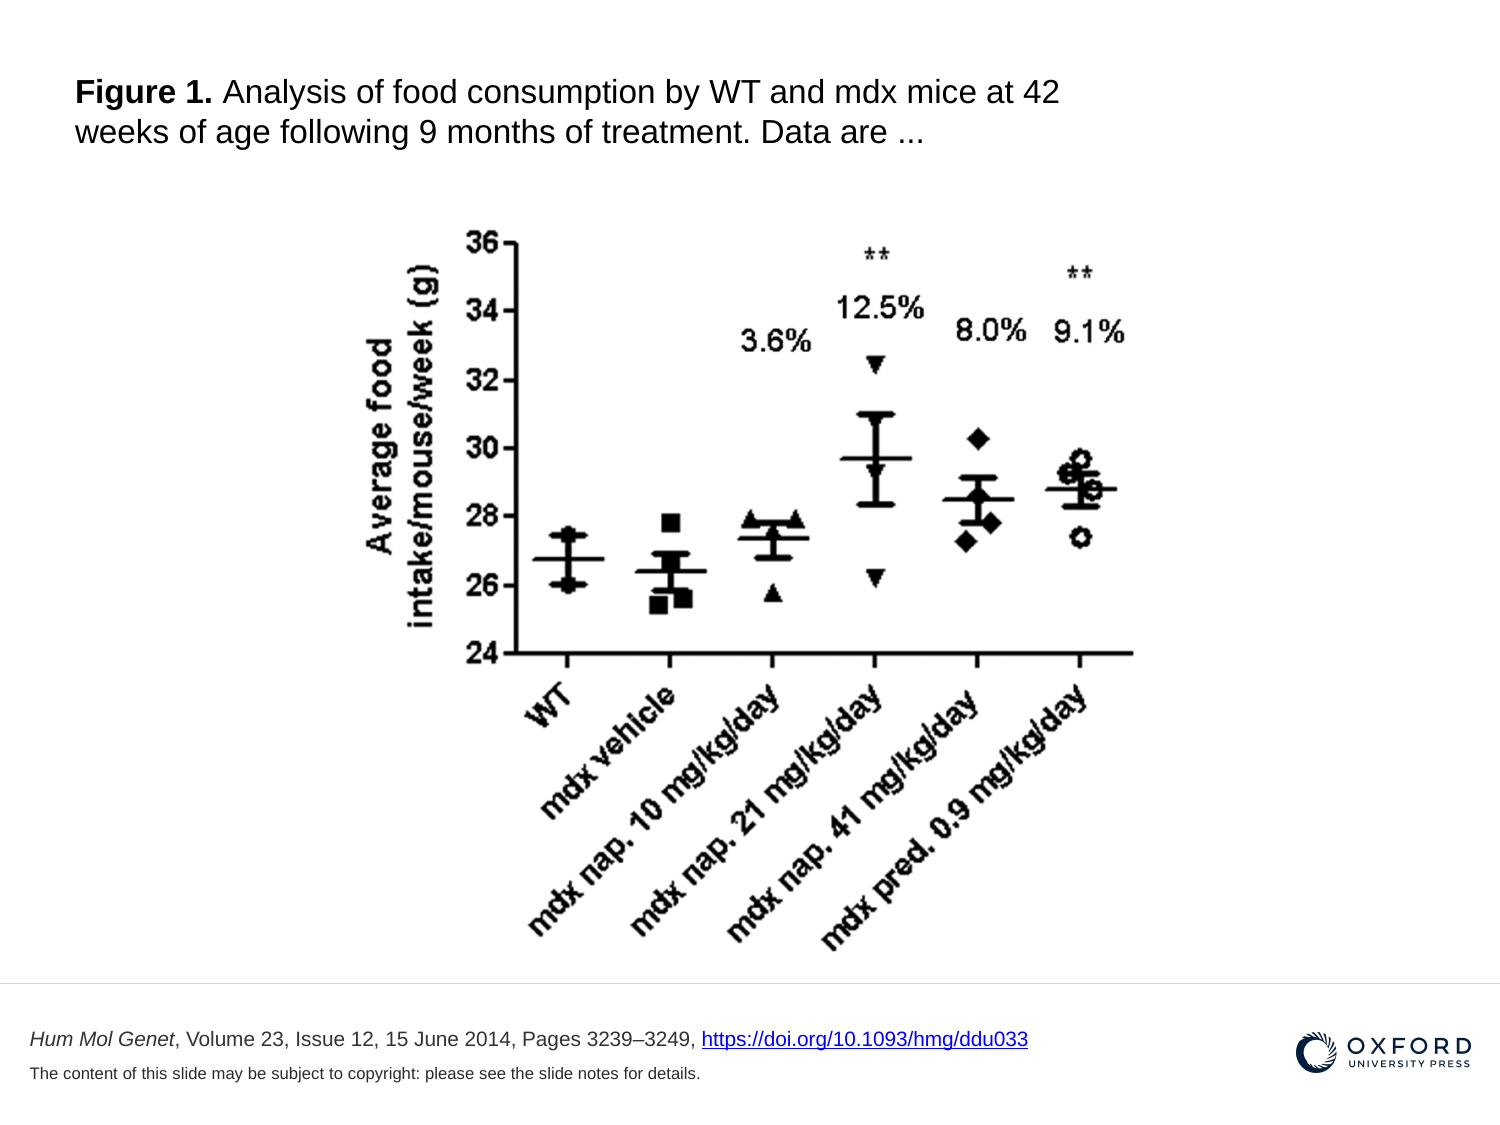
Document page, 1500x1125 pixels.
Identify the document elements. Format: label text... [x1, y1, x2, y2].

picture [1296, 1032, 1471, 1073]
picture [360, 224, 1139, 957]
footer Hum Mol Genet, Volume 23, Issue 12, 15 June 2014, Pages 3239–3249, https://doi.org/10.1093/hmg/ddu033 The content of this slide may be subject to copyright: please see the slide notes for details. [0, 983, 1260, 1125]
title Figure 1. Analysis of food consumption by WT and mdx mice at 42 weeks of age following 9 months of treatment. Data are ... [75, 69, 1078, 171]
